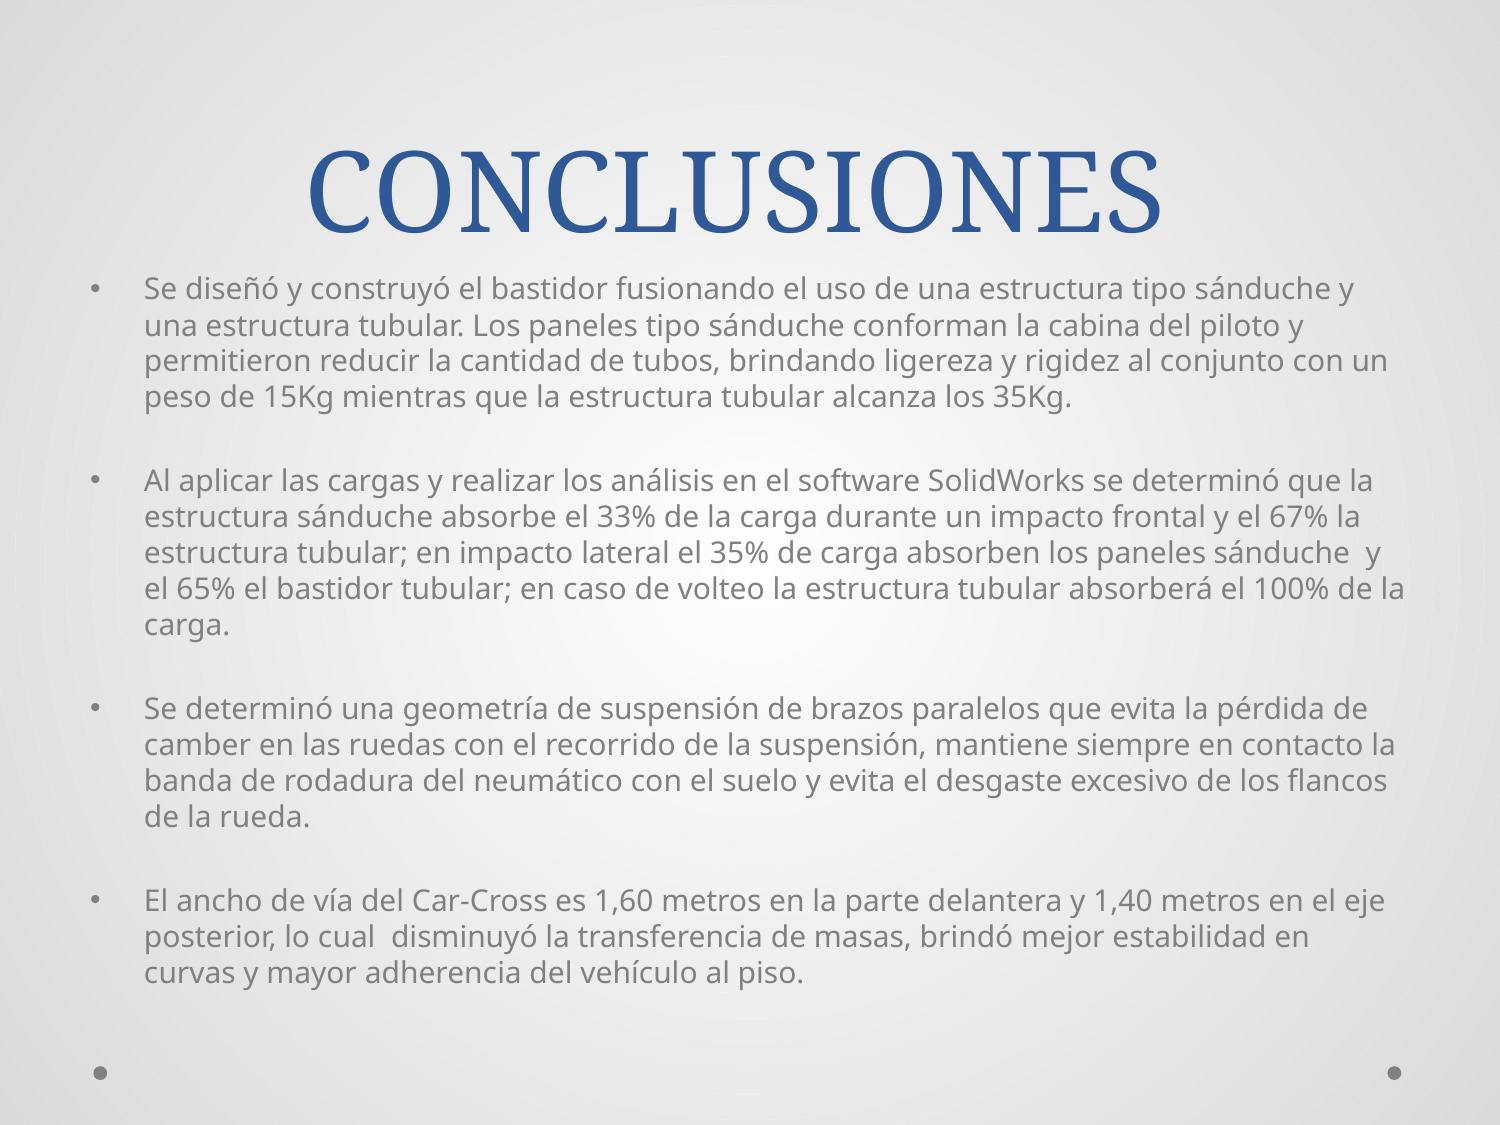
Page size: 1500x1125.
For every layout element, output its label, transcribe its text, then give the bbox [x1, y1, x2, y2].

title CONCLUSIONES [75, 0, 1425, 262]
list Se diseñó y construyó el bastidor fusionando el uso de una estructura tipo sánduche y una estructura tubular. Los paneles tipo sánduche conforman la cabina del piloto y permitieron reducir la cantidad de tubos, brindando ligereza y rigidez al conjunto con un peso de 15Kg mientras que la estructura tubular alcanza los 35Kg. Al aplicar las cargas y realizar los análisis en el software SolidWorks se determinó que la estructura sánduche absorbe el 33% de la carga durante un impacto frontal y el 67% la estructura tubular; en impacto lateral el 35% de carga absorben los paneles sánduche y el 65% el bastidor tubular; en caso de volteo la estructura tubular absorberá el 100% de la carga. Se determinó una geometría de suspensión de brazos paralelos que evita la pérdida de camber en las ruedas con el recorrido de la suspensión, mantiene siempre en contacto la banda de rodadura del neumático con el suelo y evita el desgaste excesivo de los flancos de la rueda. El ancho de vía del Car-Cross es 1,60 metros en la parte delantera y 1,40 metros en el eje posterior, lo cual disminuyó la transferencia de masas, brindó mejor estabilidad en curvas y mayor adherencia del vehículo al piso. [75, 262, 1425, 1005]
